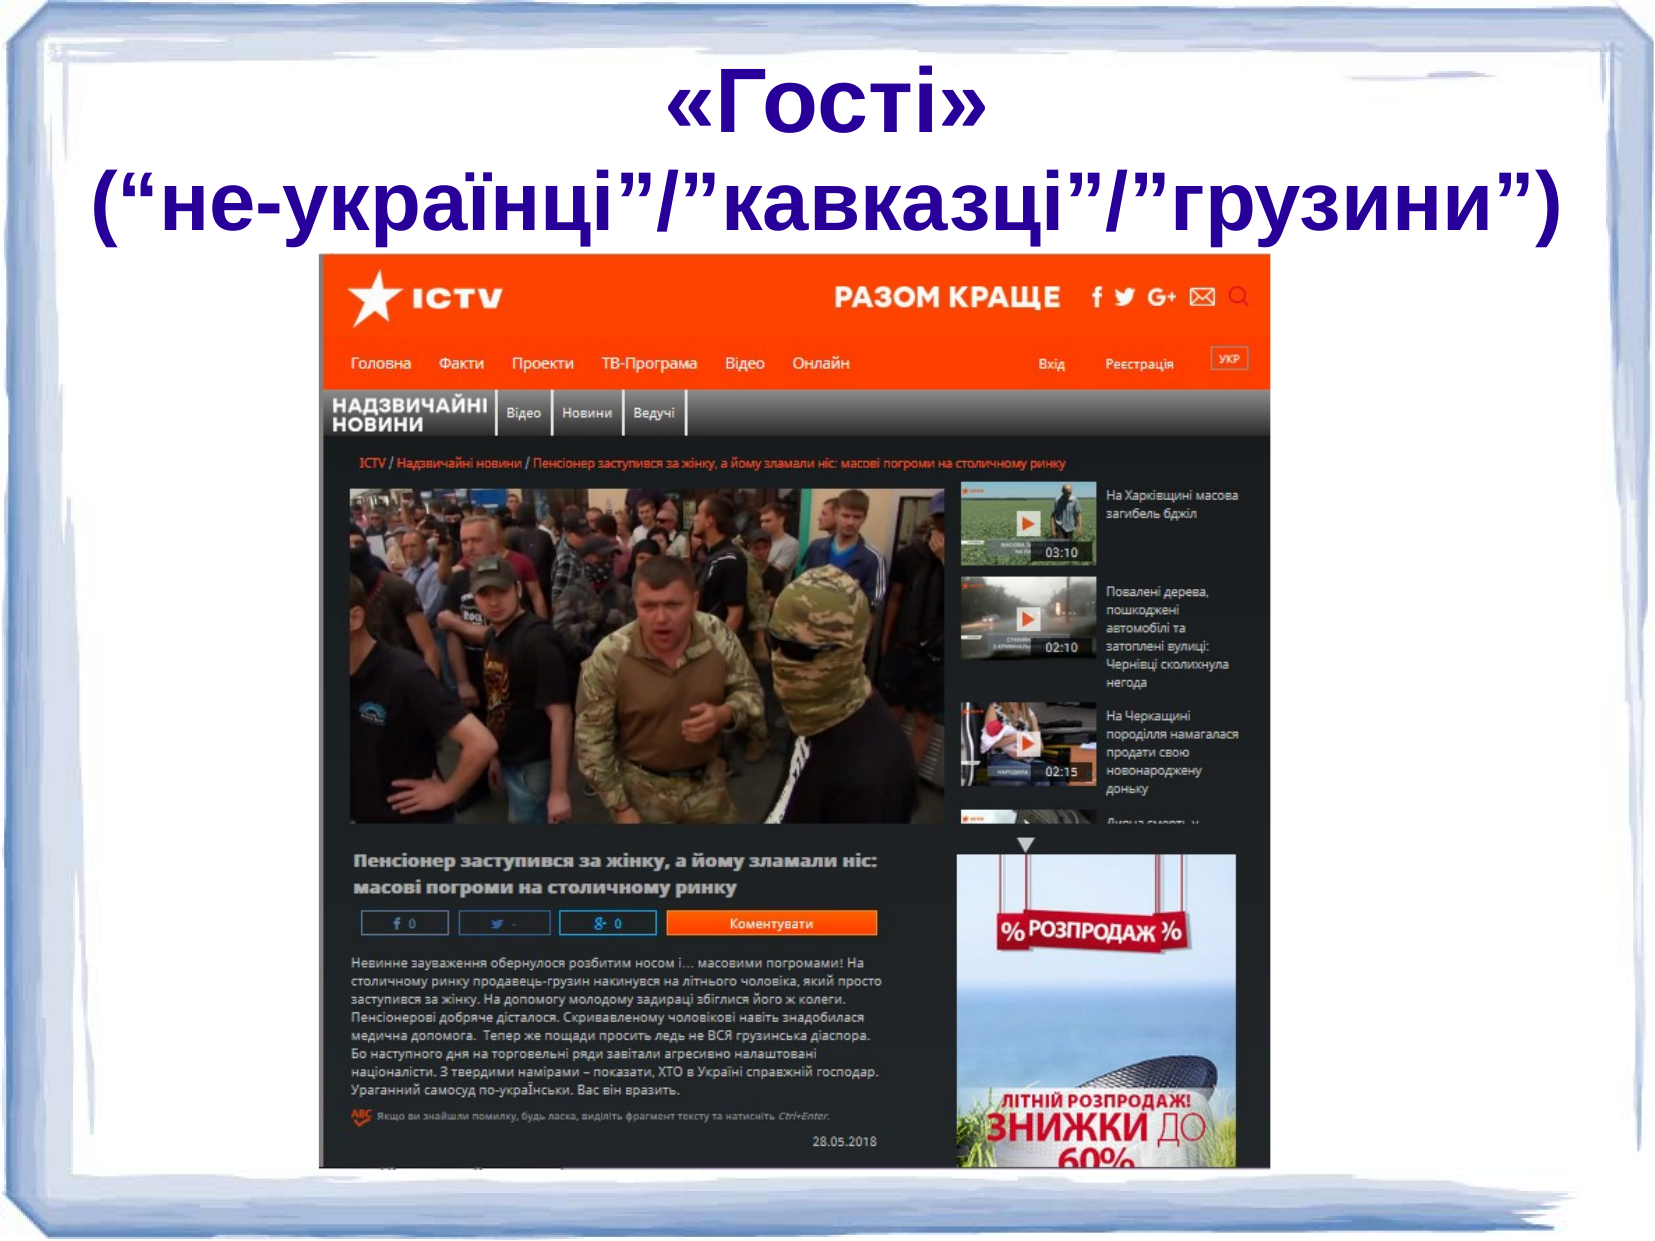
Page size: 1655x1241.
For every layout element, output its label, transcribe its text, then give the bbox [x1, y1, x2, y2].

picture [0, 0, 1654, 1240]
title «Гості» (“не-українці”/”кавказці”/”грузини”) [84, 42, 1570, 252]
text_box [318, 253, 1271, 1170]
